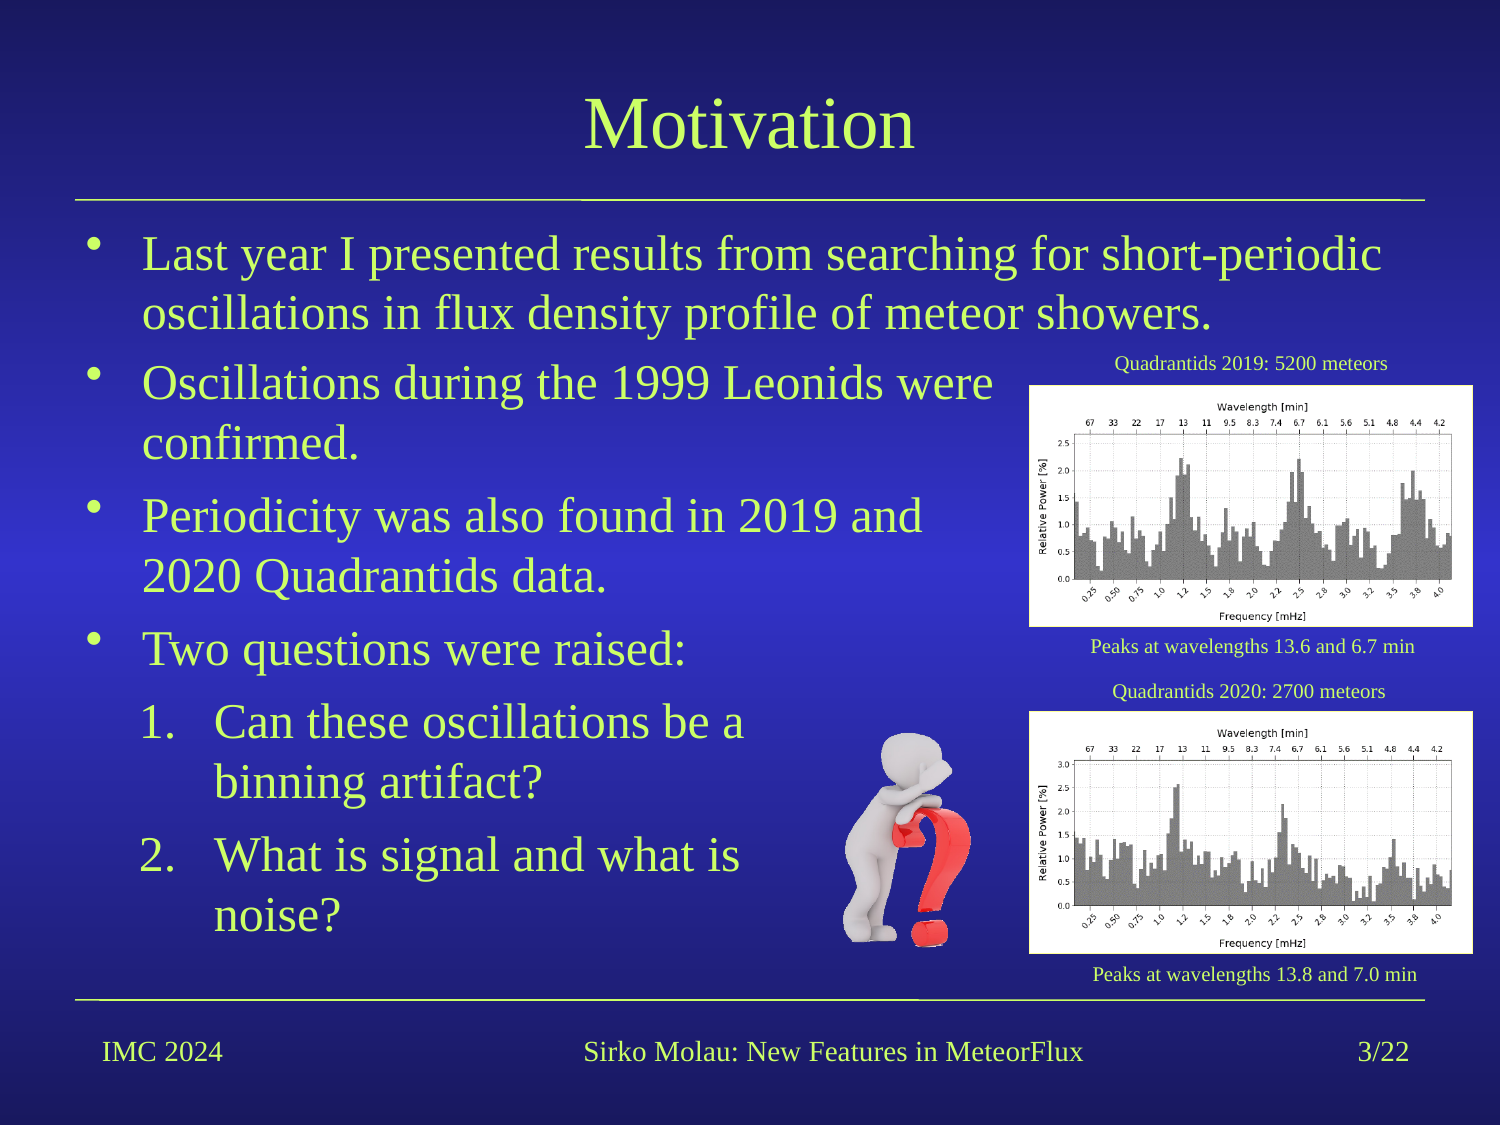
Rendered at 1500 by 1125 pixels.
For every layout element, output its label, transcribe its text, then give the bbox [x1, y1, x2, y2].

picture [785, 726, 1028, 953]
picture [1029, 711, 1473, 954]
slide_number 3/22 [1318, 1024, 1426, 1101]
slide_number IMC 2024 [86, 1024, 350, 1101]
text_box Peaks at wavelengths 13.6 and 6.7 min [1031, 632, 1475, 666]
picture [1029, 384, 1473, 627]
footer Sirko Molau: New Features in MeteorFlux [350, 1024, 1318, 1101]
text_box Last year I presented results from searching for short-periodic oscillations in flux density profile of meteor showers. [70, 212, 1471, 368]
text_box Quadrantids 2019: 5200 meteors [1029, 342, 1473, 383]
text_box Oscillations during the 1999 Leonids were confirmed. Periodicity was also found in 2019 and 2020 Quadrantids data. Two questions were raised: [70, 342, 1019, 666]
text_box Peaks at wavelengths 13.8 and 7.0 min [1033, 954, 1477, 993]
title Motivation [75, 62, 1425, 175]
text_box Quadrantids 2020: 2700 meteors [1027, 670, 1471, 711]
text_box Can these oscillations be a binning artifact? What is signal and what is noise? [123, 681, 786, 994]
